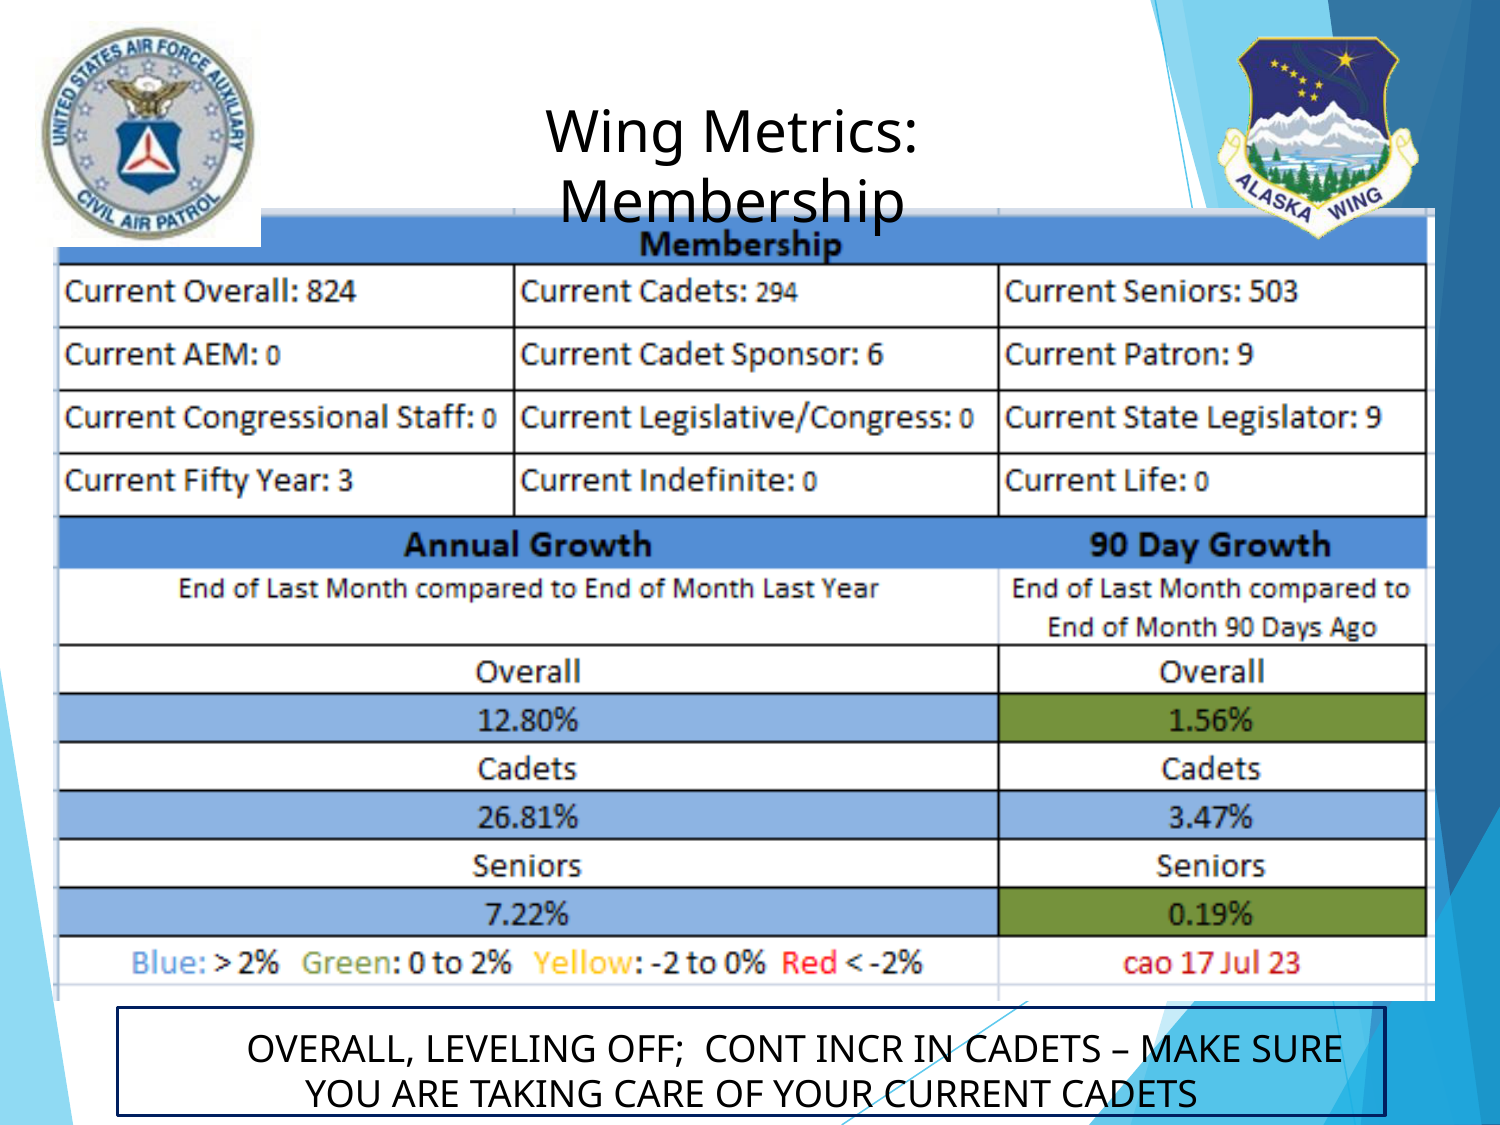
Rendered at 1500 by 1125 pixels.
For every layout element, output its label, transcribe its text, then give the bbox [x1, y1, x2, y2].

text_box OVERALL, LEVELING OFF; CONT INCR IN CADETS – MAKE SURE YOU ARE TAKING CARE OF YOUR CURRENT CADETS [117, 1009, 1385, 1116]
title Wing Metrics: Membership [362, 92, 1100, 207]
picture [35, 21, 1435, 1002]
